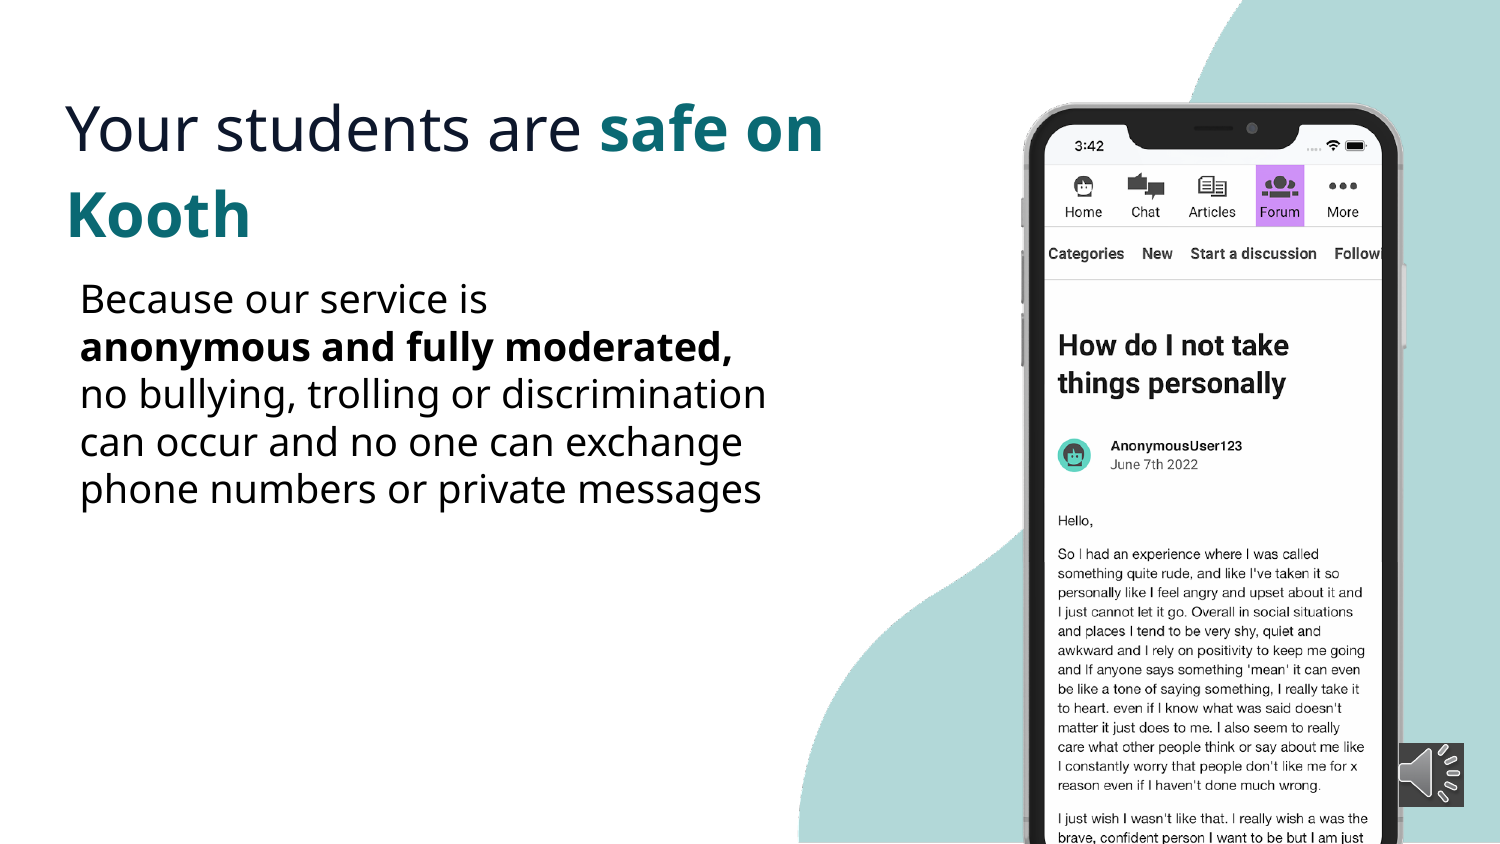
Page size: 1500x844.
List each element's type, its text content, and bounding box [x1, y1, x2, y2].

text_box Because our service is anonymous and fully moderated, no bullying, trolling or discrimination can occur and no one can exchange phone numbers or private messages [64, 265, 800, 686]
text_box Your students are safe on Kooth [50, 62, 967, 265]
picture [0, 0, 1500, 844]
